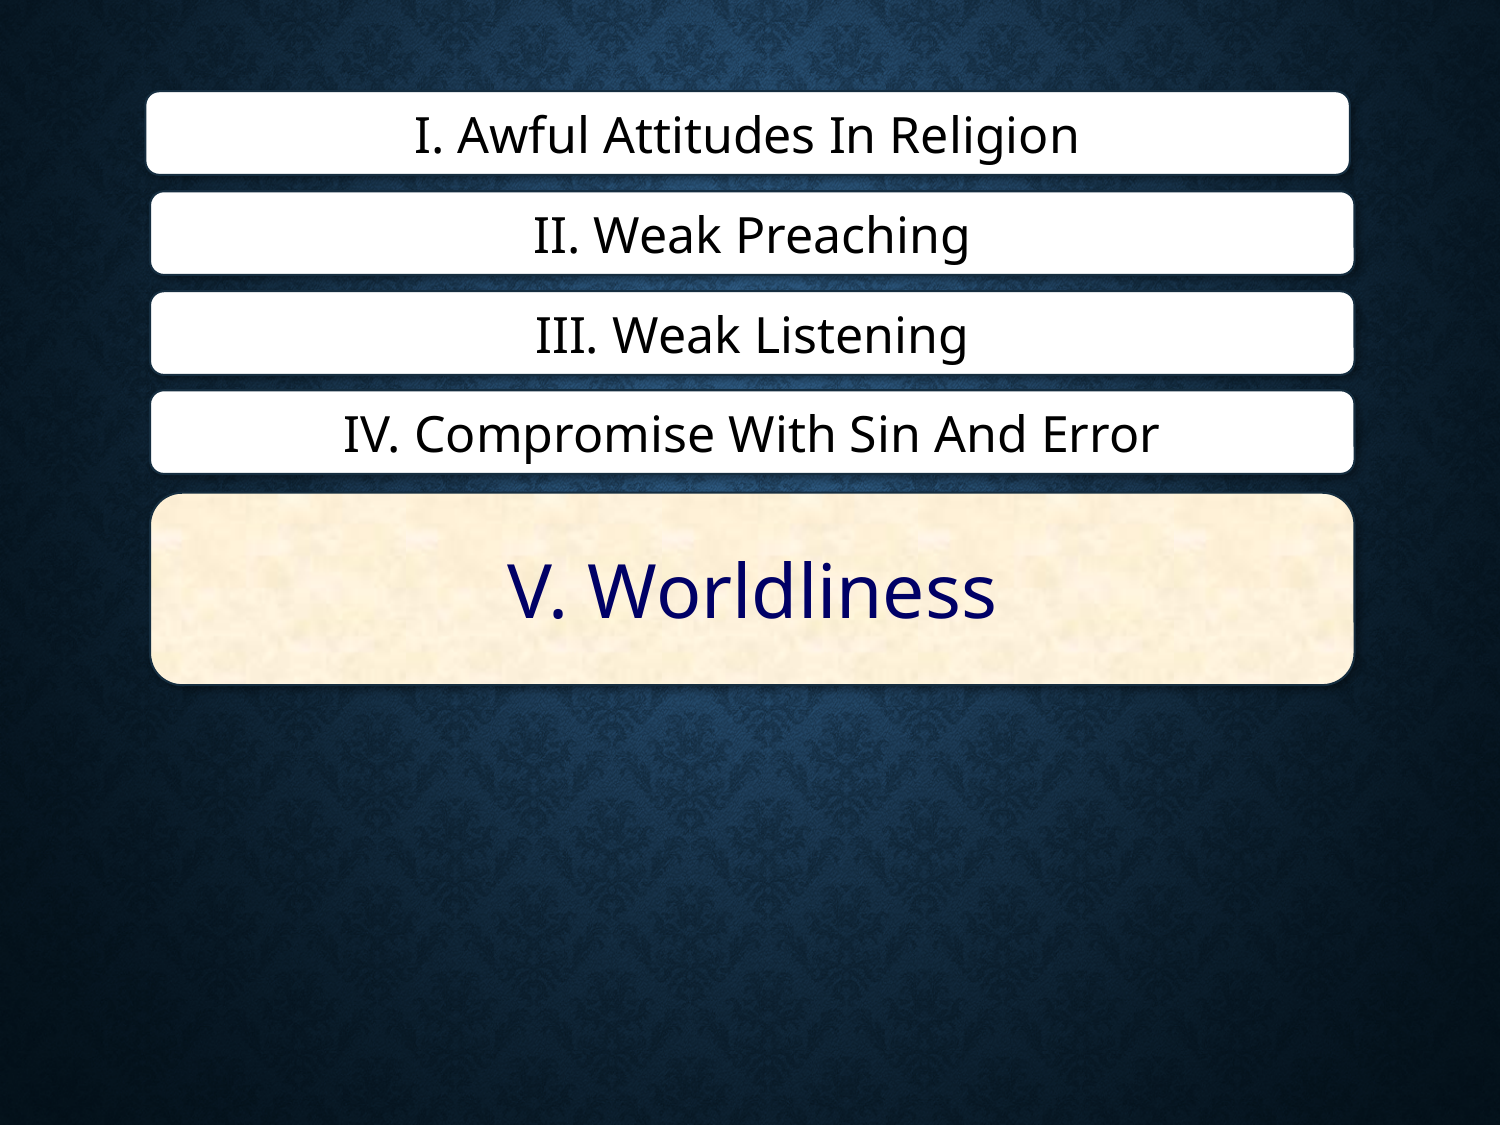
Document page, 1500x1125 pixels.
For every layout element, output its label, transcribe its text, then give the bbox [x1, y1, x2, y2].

text_box IV. Compromise With Sin And Error [150, 390, 1355, 474]
text_box III. Weak Listening [150, 291, 1355, 375]
text_box II. Weak Preaching [150, 191, 1355, 275]
text_box I. Awful Attitudes In Religion [145, 91, 1350, 175]
text_box V. Worldliness [150, 492, 1355, 686]
